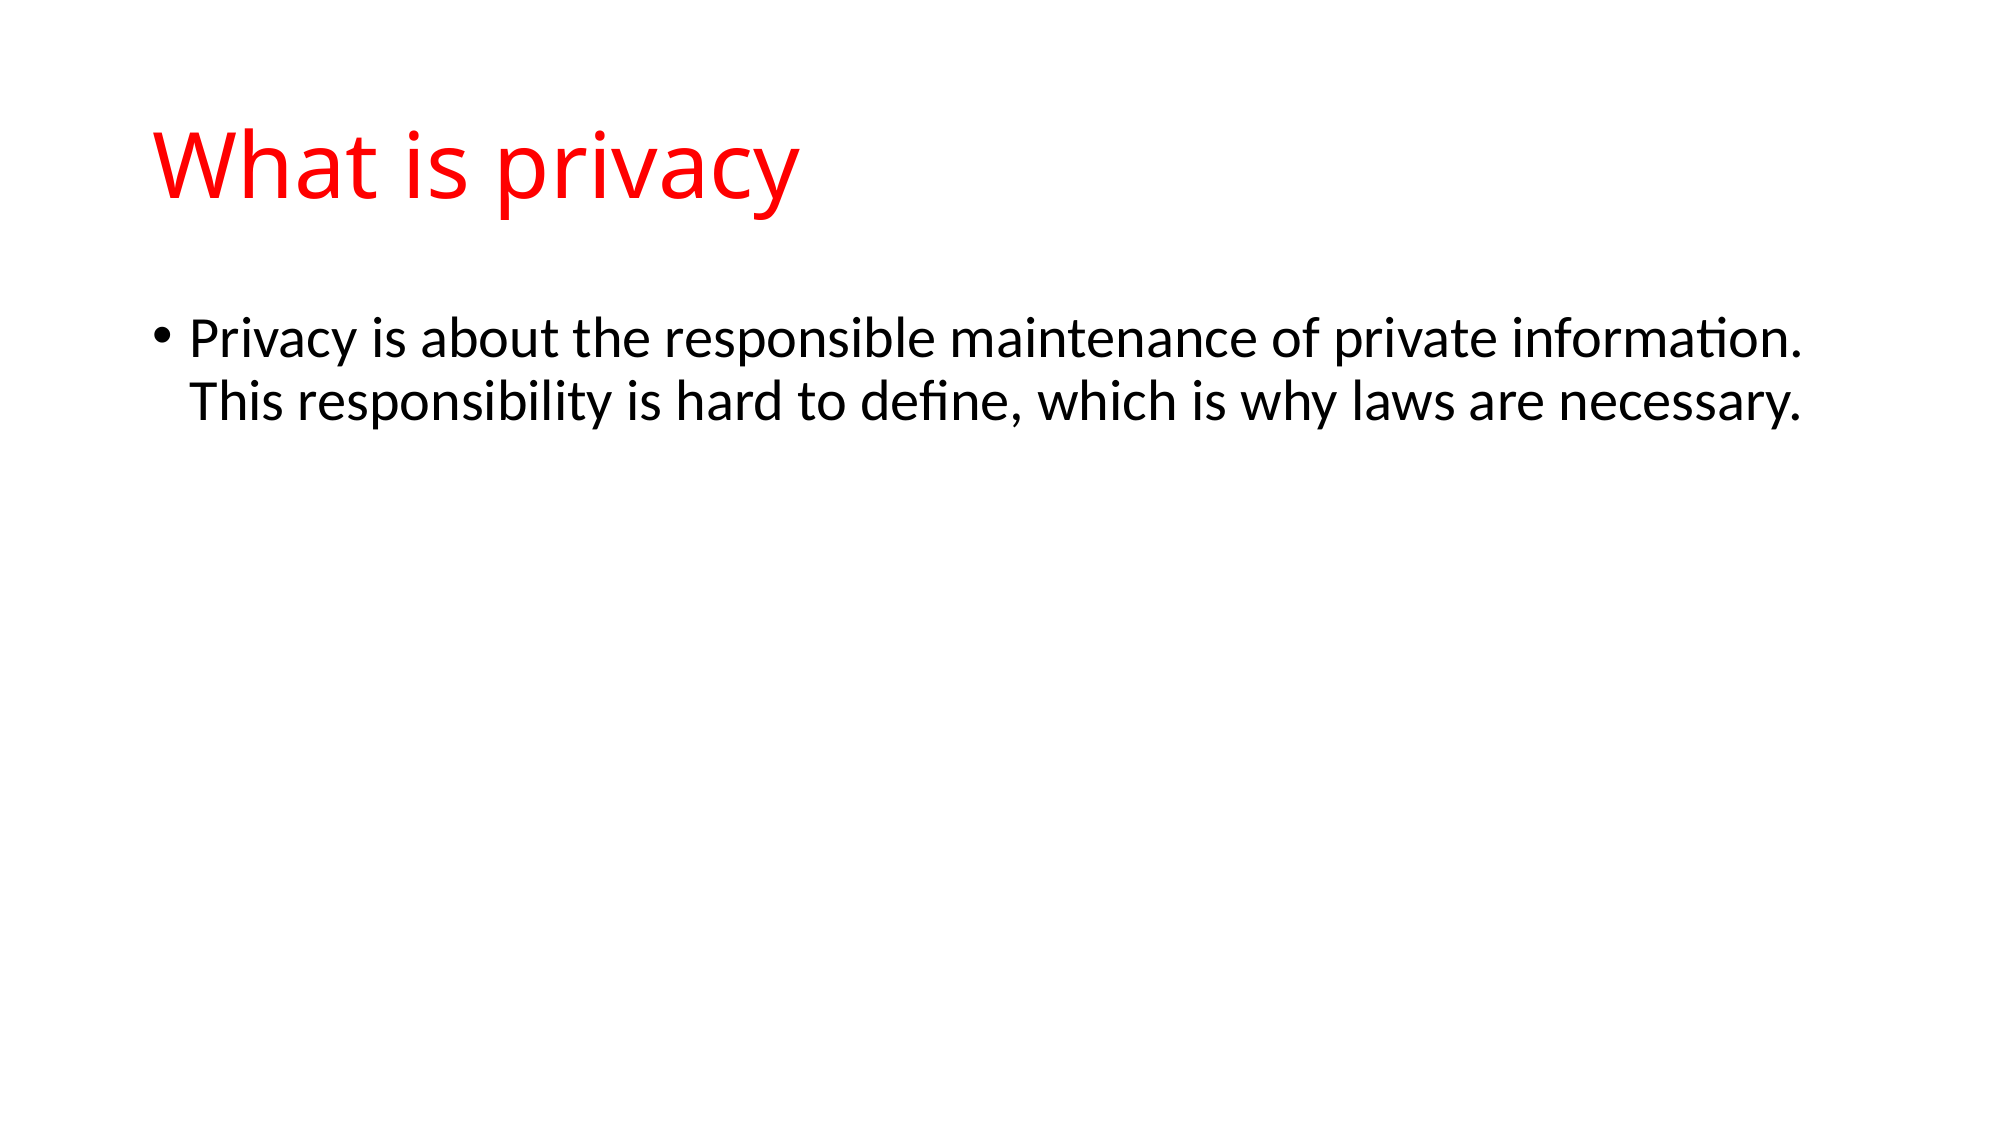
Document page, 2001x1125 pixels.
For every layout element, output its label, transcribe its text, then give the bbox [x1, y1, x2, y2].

title What is privacy [137, 59, 1863, 278]
list Privacy is about the responsible maintenance of private information. This responsibility is hard to define, which is why laws are necessary. [137, 299, 1863, 1014]
